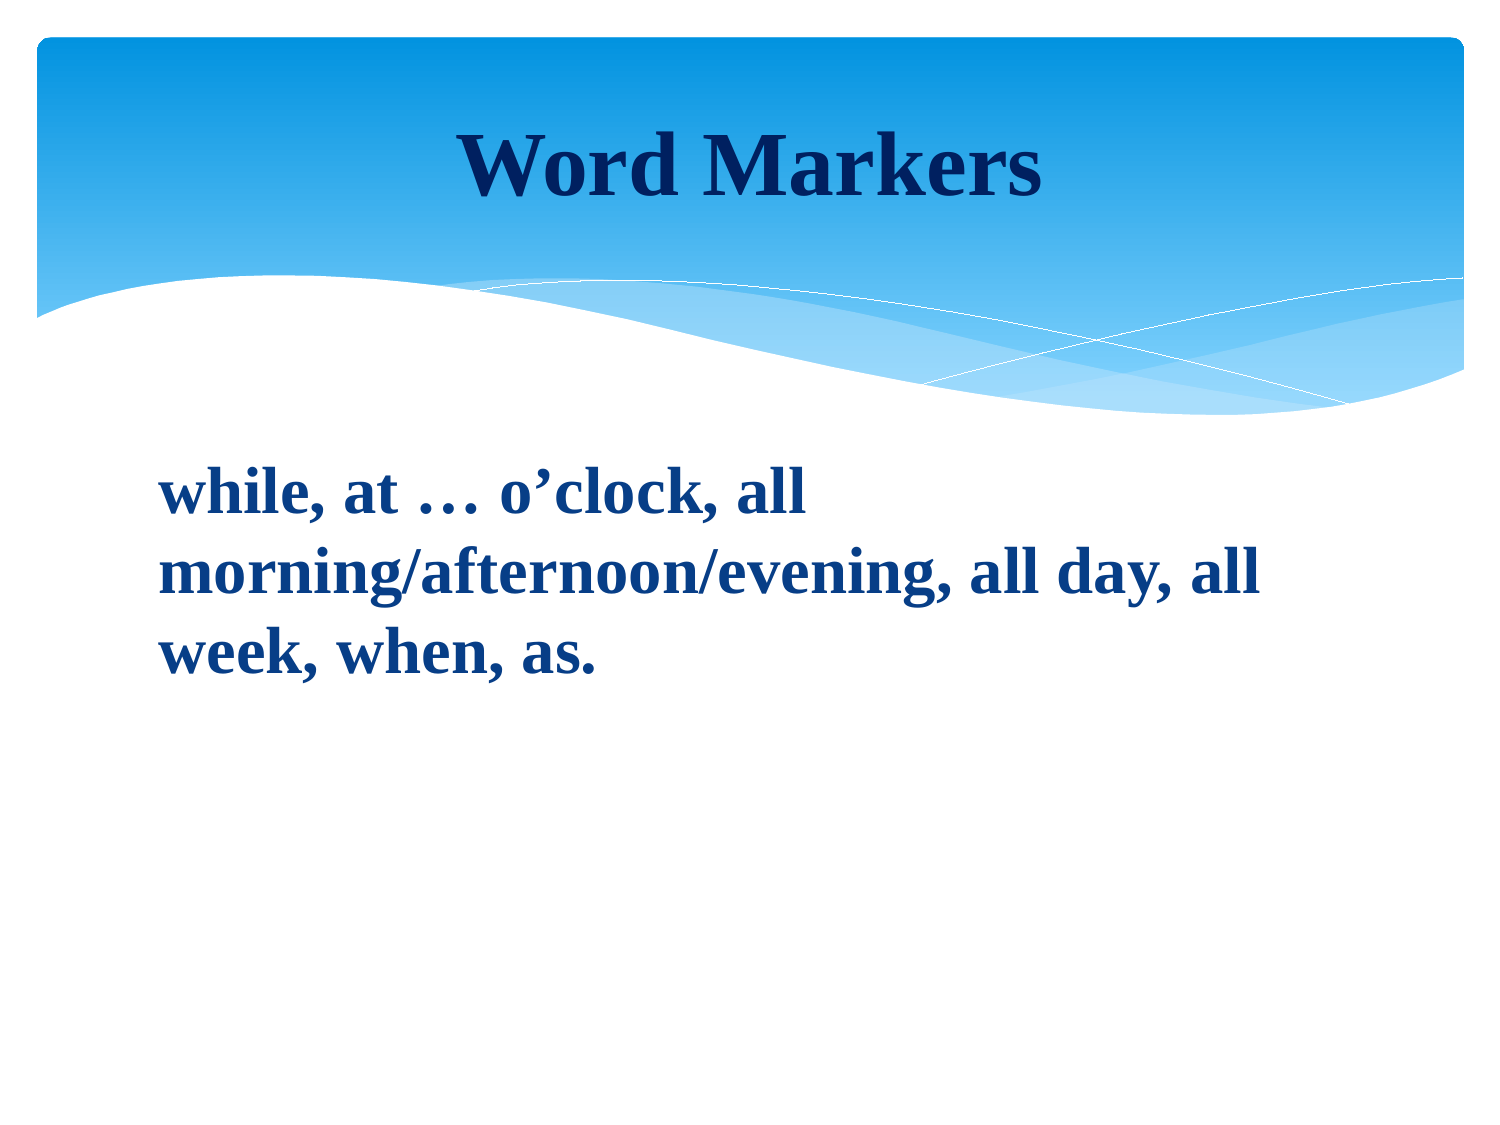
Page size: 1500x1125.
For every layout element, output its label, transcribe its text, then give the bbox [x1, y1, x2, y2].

list while, at … o’clock, all morning/afternoon/evening, all day, all week, when, as. [143, 438, 1359, 1005]
title Word Markers [75, 55, 1425, 261]
